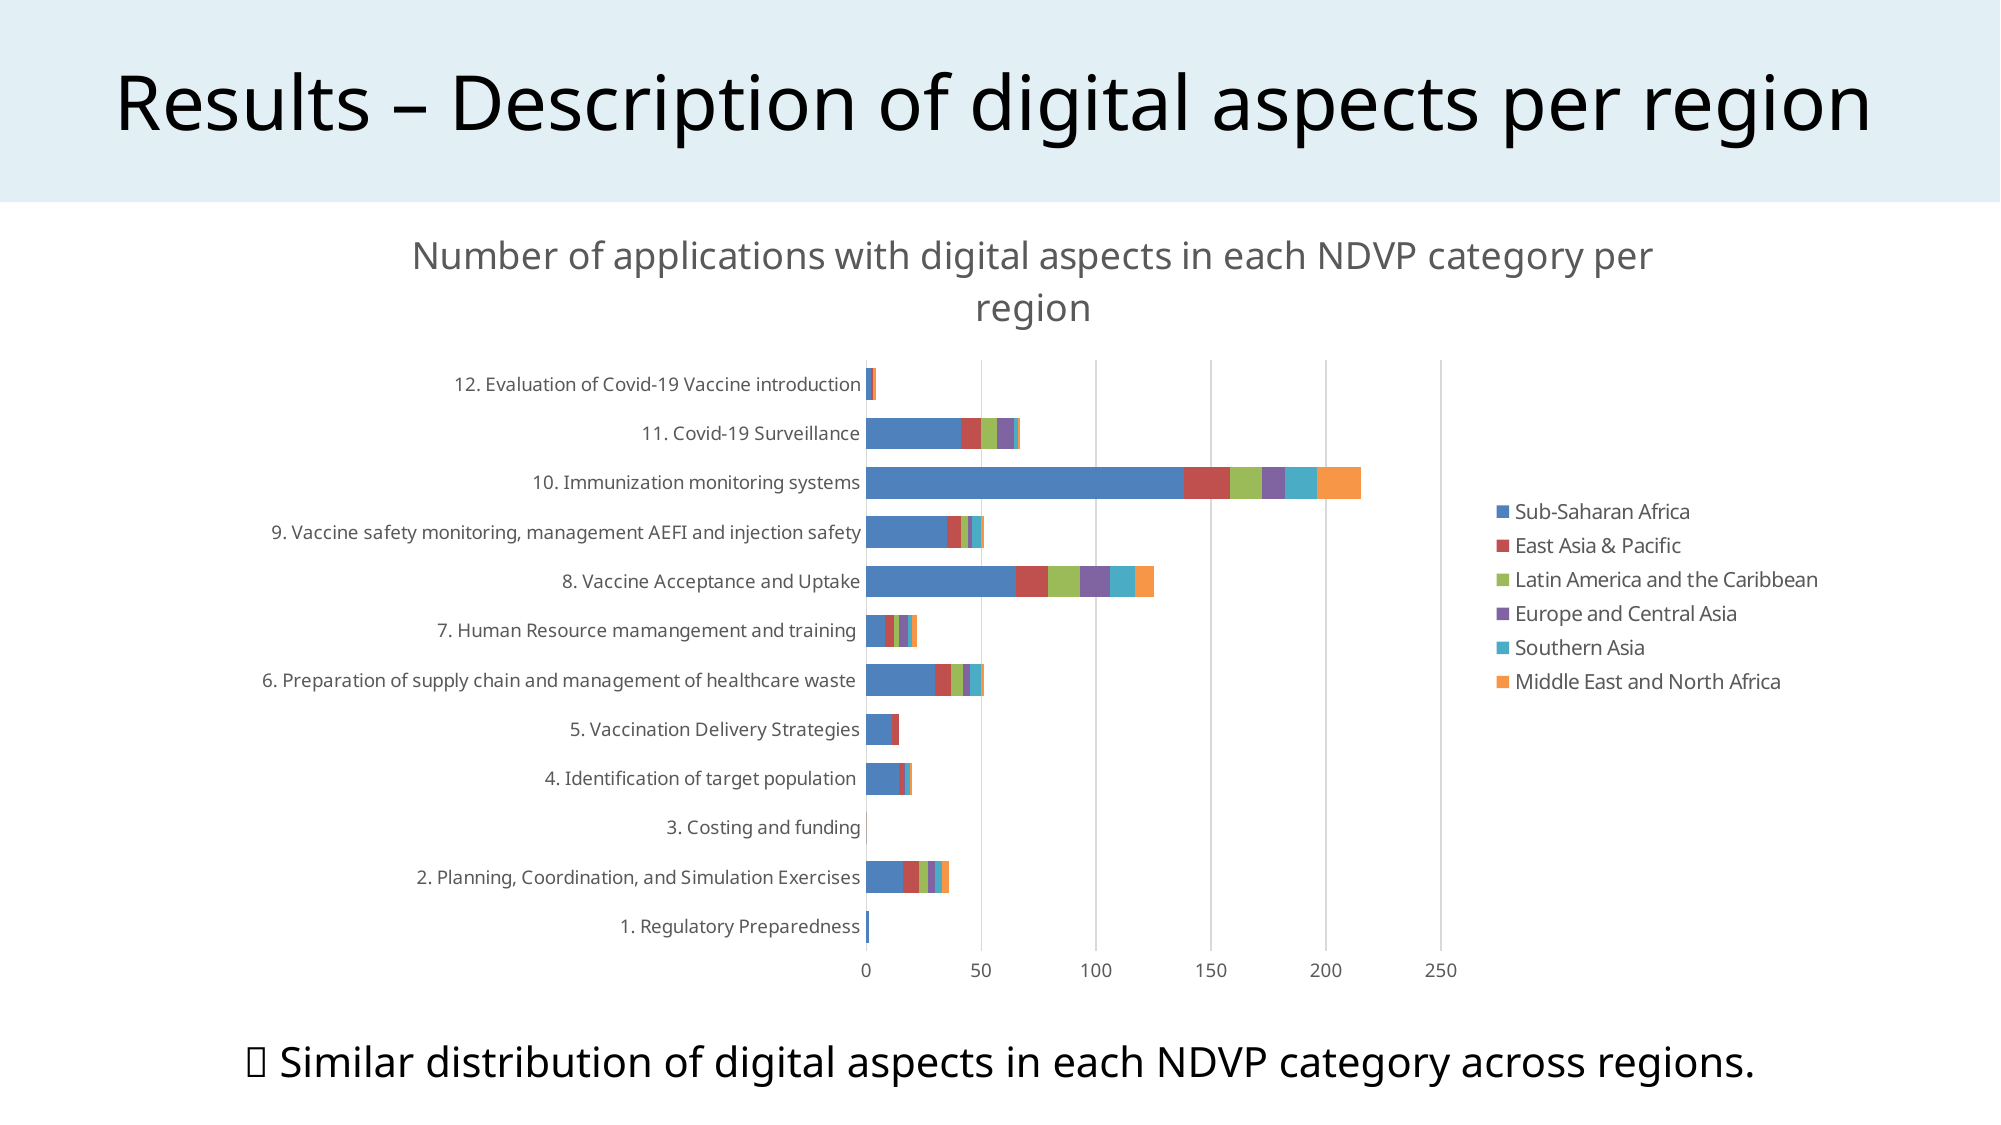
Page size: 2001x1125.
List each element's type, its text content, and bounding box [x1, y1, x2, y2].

chart [229, 193, 1838, 1001]
text_box [0, 0, 2000, 204]
list  Similar distribution of digital aspects in each NDVP category across regions. [56, 1028, 1944, 1125]
title Results – Description of digital aspects per region [99, 6, 1900, 194]
